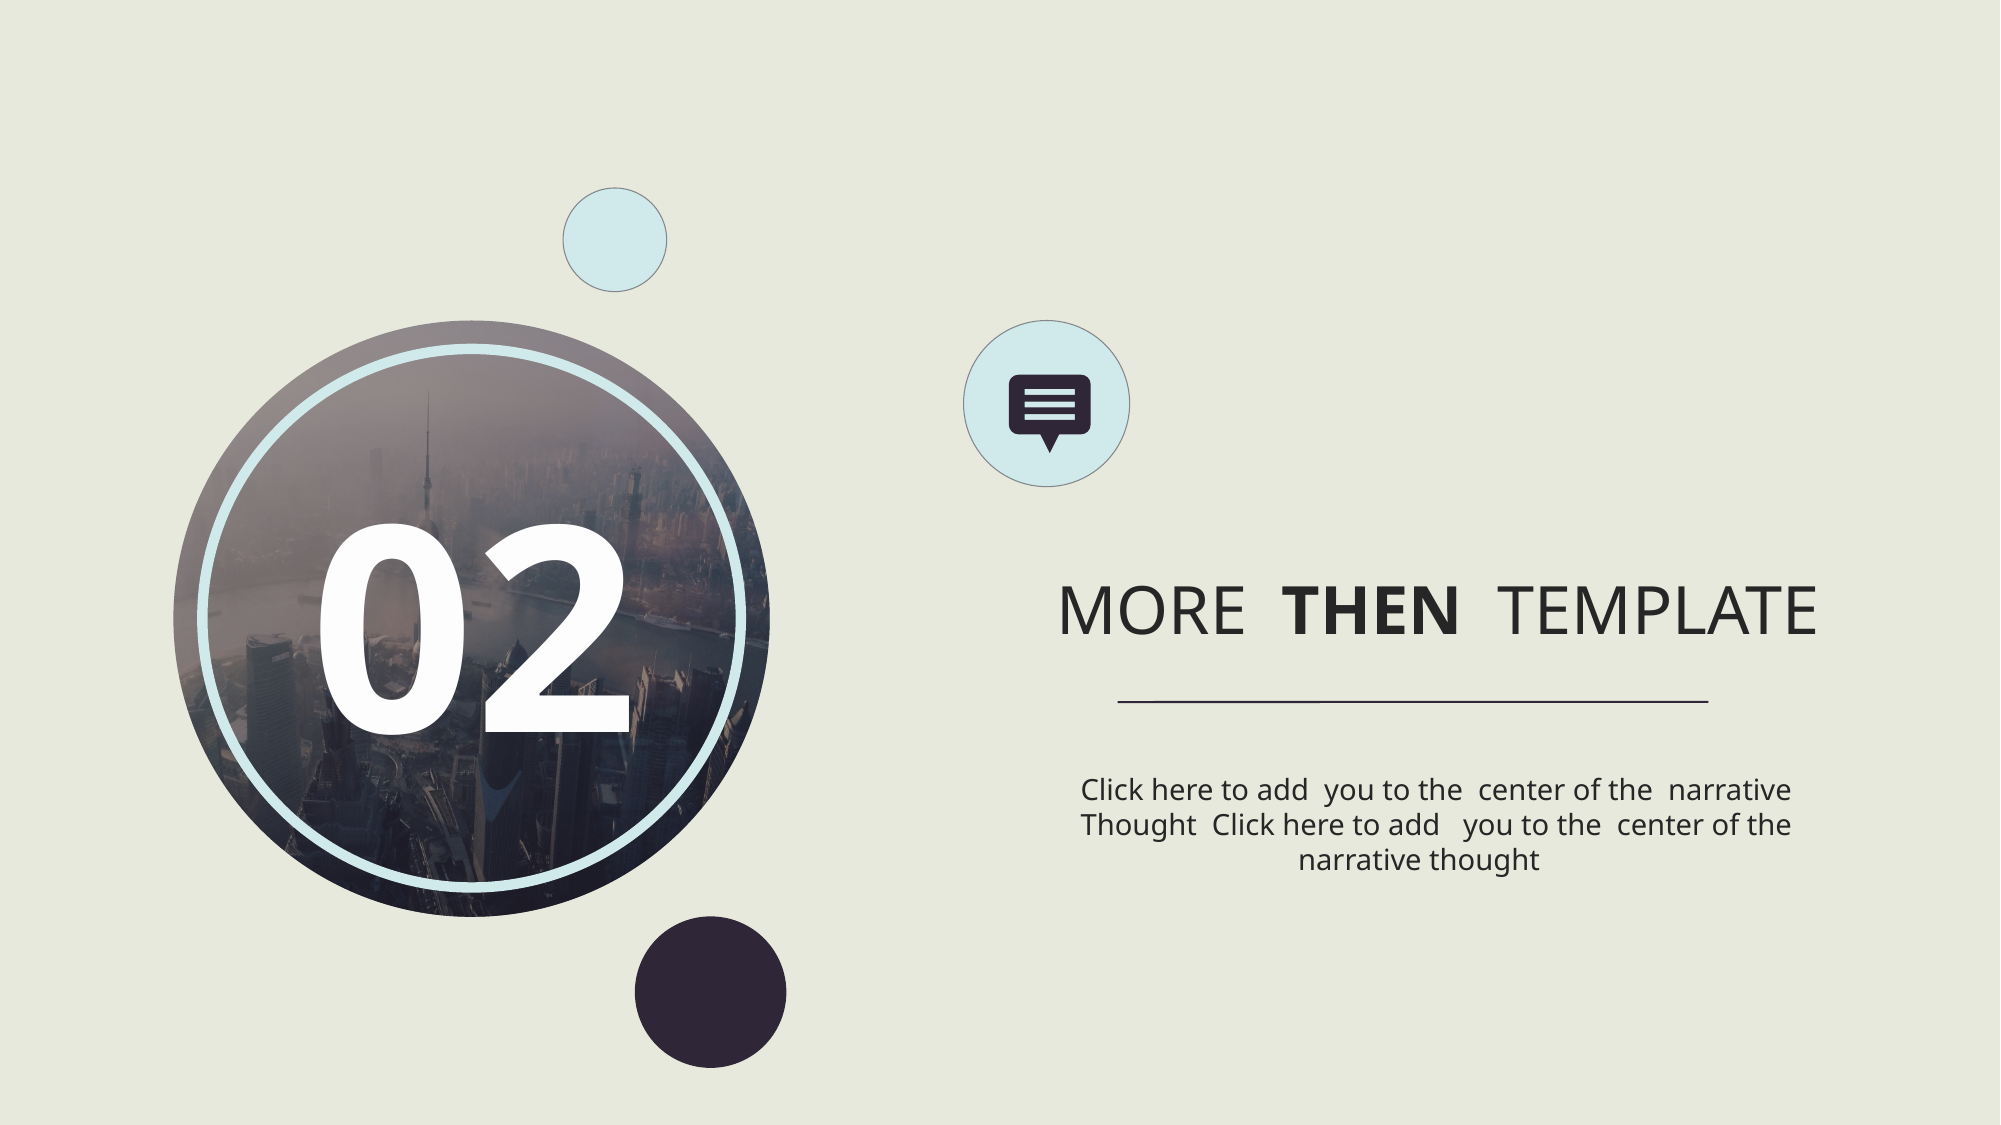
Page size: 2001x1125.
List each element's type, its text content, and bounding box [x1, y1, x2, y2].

text_box [202, 348, 741, 888]
text_box 02 [295, 437, 655, 798]
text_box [1008, 374, 1091, 454]
text_box Click here to add you to the center of the narrative Thought Click here to add you to the center of the narrative thought [1065, 684, 1815, 884]
text_box [563, 187, 667, 292]
text_box [634, 916, 787, 1068]
text_box [173, 320, 770, 917]
text_box MORE THEN TEMPLATE [1011, 560, 1835, 656]
text_box [963, 320, 1130, 487]
